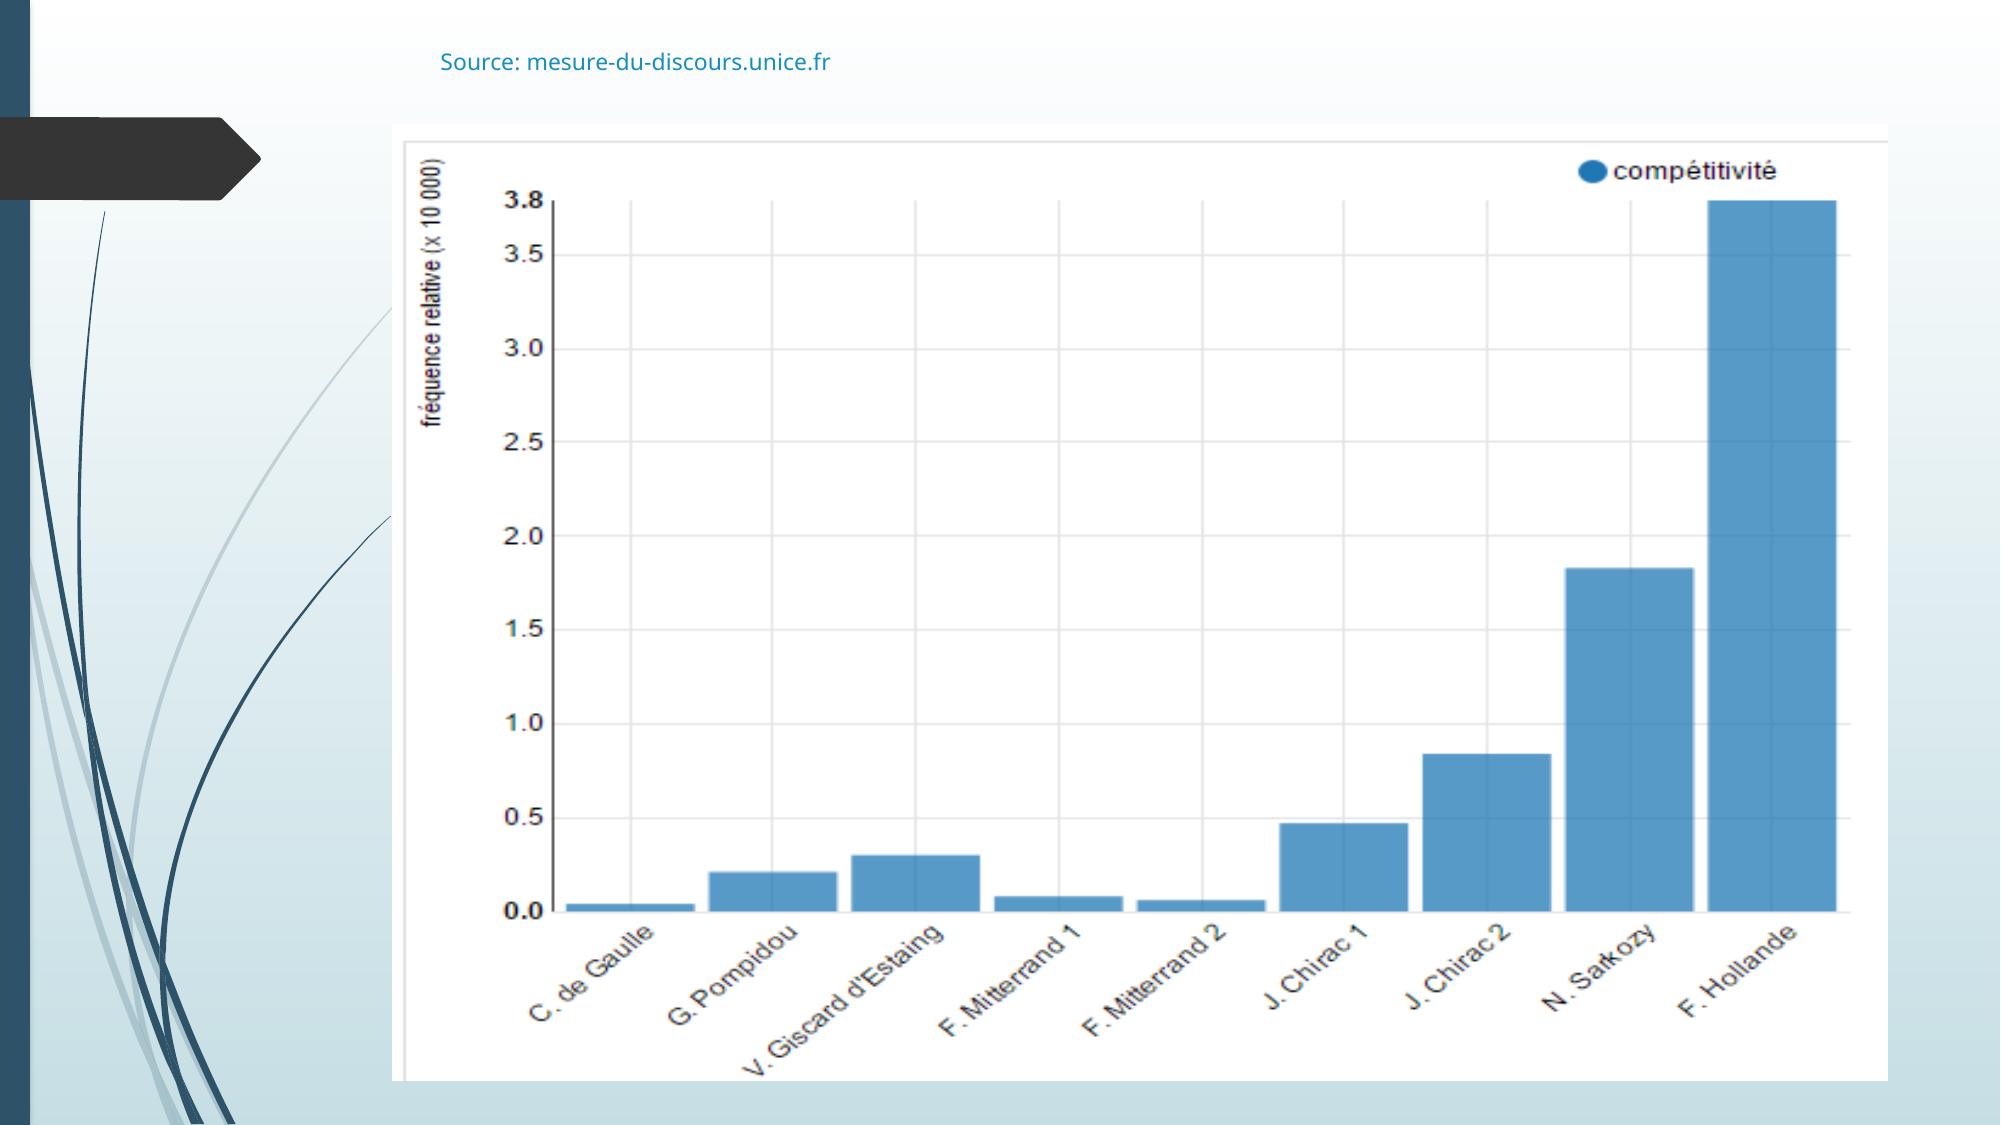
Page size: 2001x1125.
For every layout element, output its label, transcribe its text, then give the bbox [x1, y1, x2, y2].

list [392, 124, 1888, 1081]
title Source: mesure-du-discours.unice.fr [425, 40, 1888, 124]
